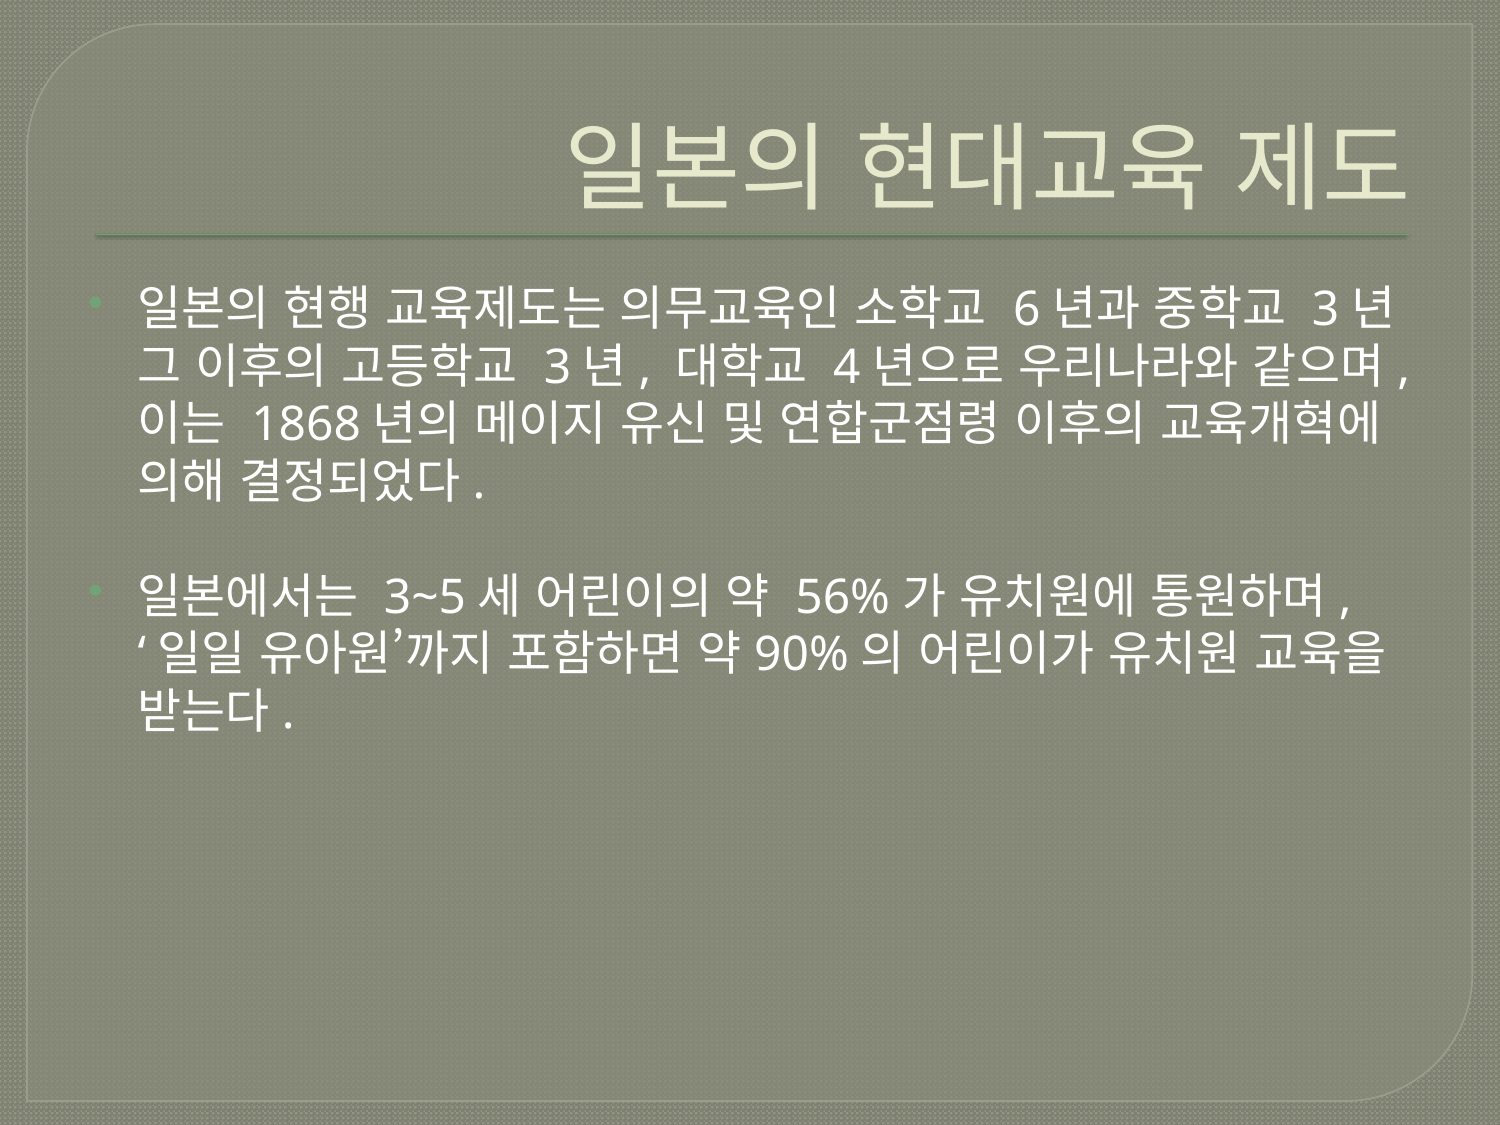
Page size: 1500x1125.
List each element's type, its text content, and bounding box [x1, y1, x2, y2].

list 일본의 현행 교육제도는 의무교육인 소학교 6년과 중학교 3년 그 이후의 고등학교 3년, 대학교 4년으로 우리나라와 같으며, 이는 1868년의 메이지 유신 및 연합군점령 이후의 교육개혁에 의해 결정되었다. 일본에서는 3~5세 어린이의 약 56%가 유치원에 통원하며, ‘일일 유아원’까지 포함하면 약90%의 어린이가 유치원 교육을 받는다. [75, 270, 1425, 1013]
title 일본의 현대교육 제도 [75, 41, 1425, 230]
